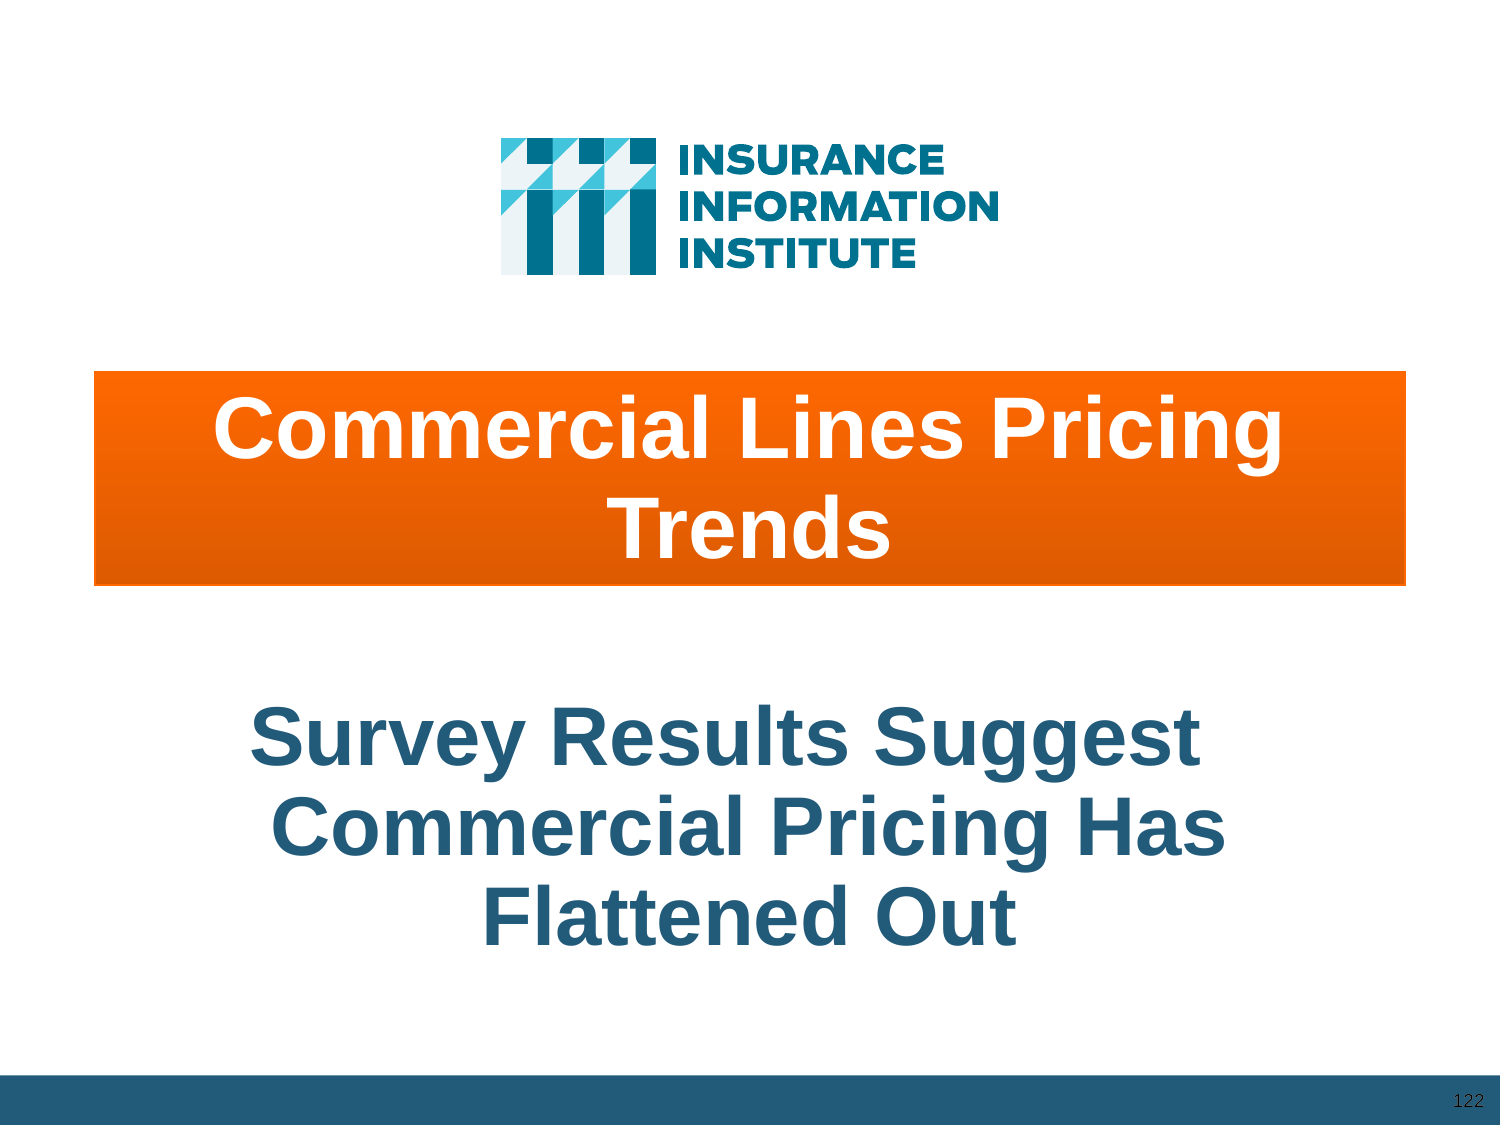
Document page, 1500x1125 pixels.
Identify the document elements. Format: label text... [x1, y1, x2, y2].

slide_number 122 [1410, 1091, 1485, 1112]
picture [500, 137, 998, 275]
text_box Survey Results Suggest Commercial Pricing Has Flattened Out [82, 685, 1369, 971]
text_box [0, 1075, 1500, 1125]
text_box Commercial Lines Pricing Trends [95, 372, 1405, 585]
